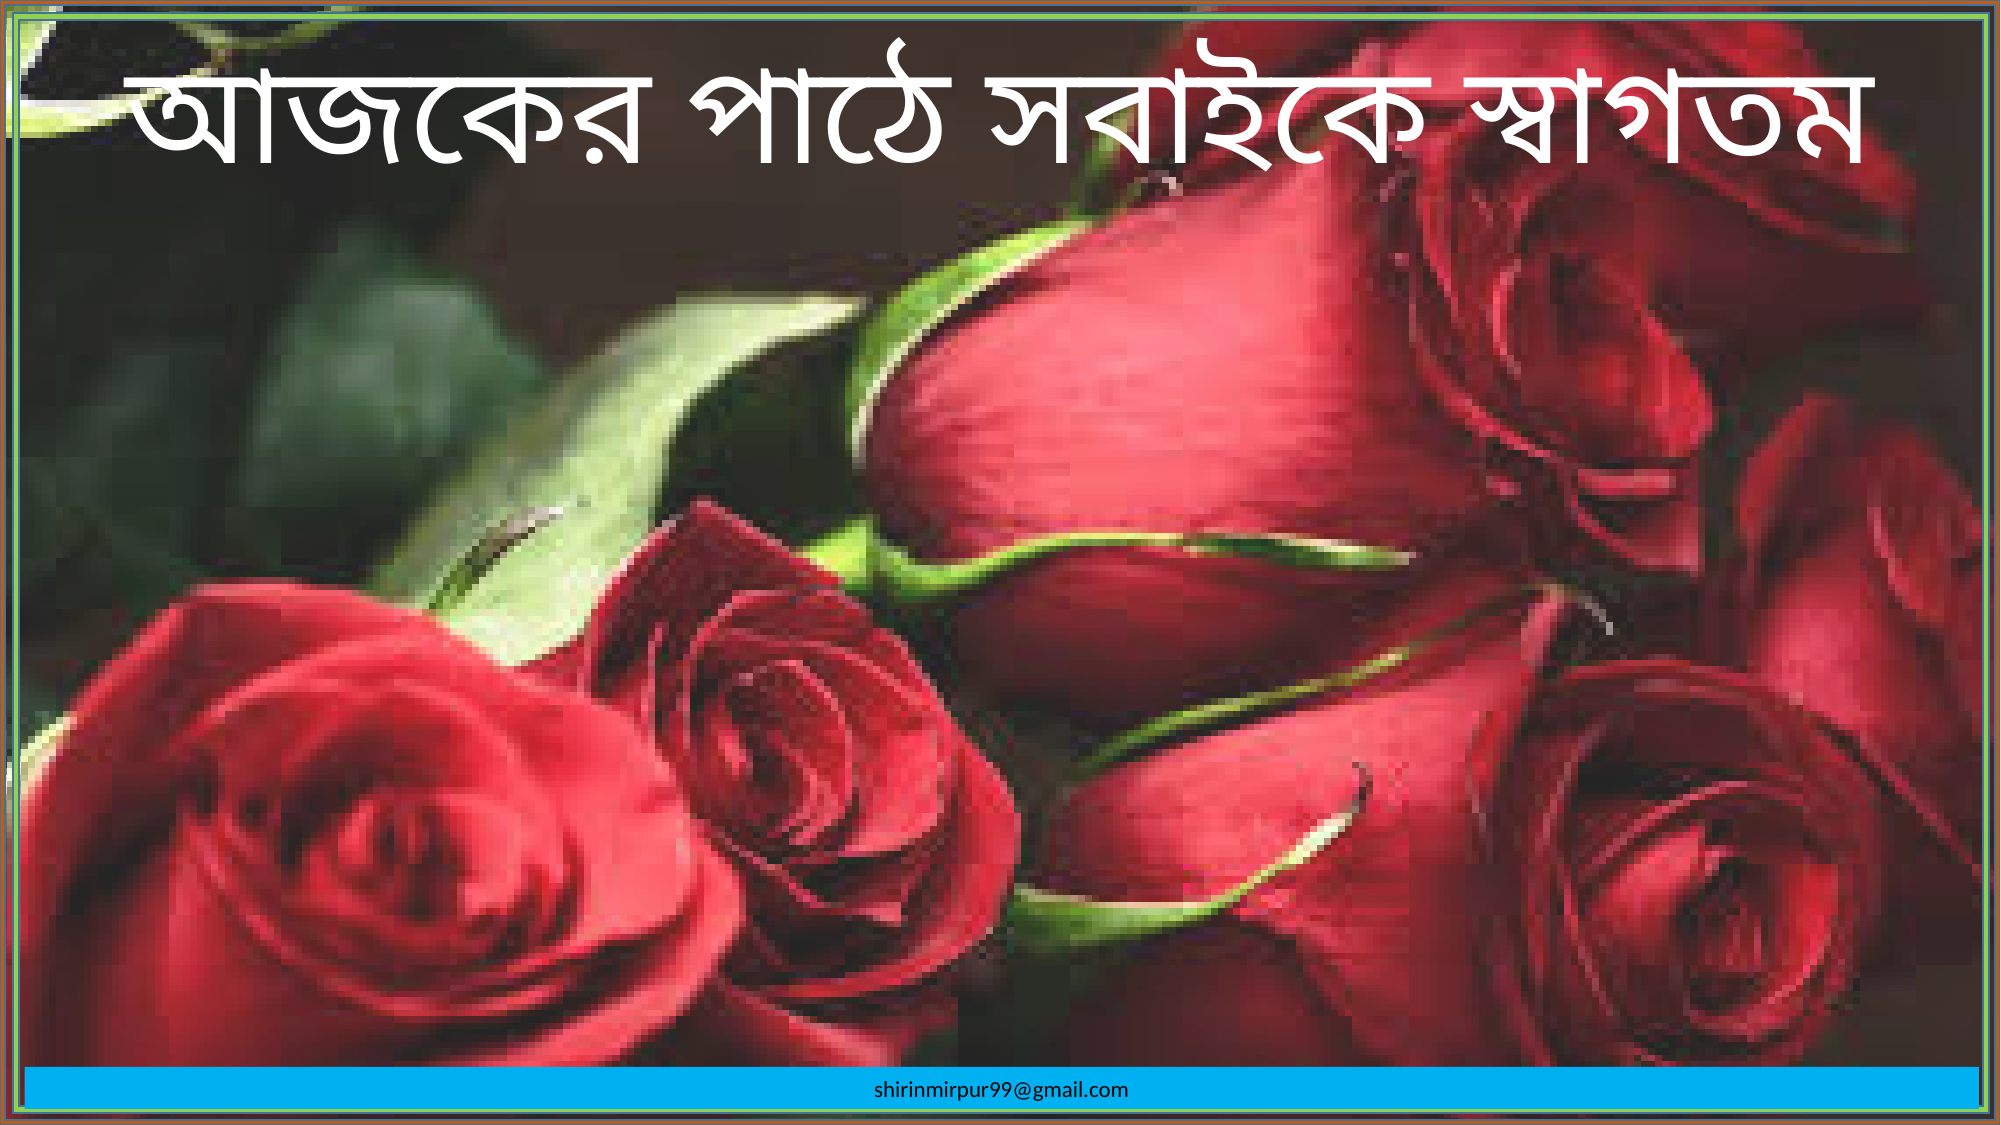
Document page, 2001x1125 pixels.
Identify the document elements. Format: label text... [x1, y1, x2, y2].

text_box আজকের পাঠে সবাইকে স্বাগতম [25, 18, 1975, 199]
